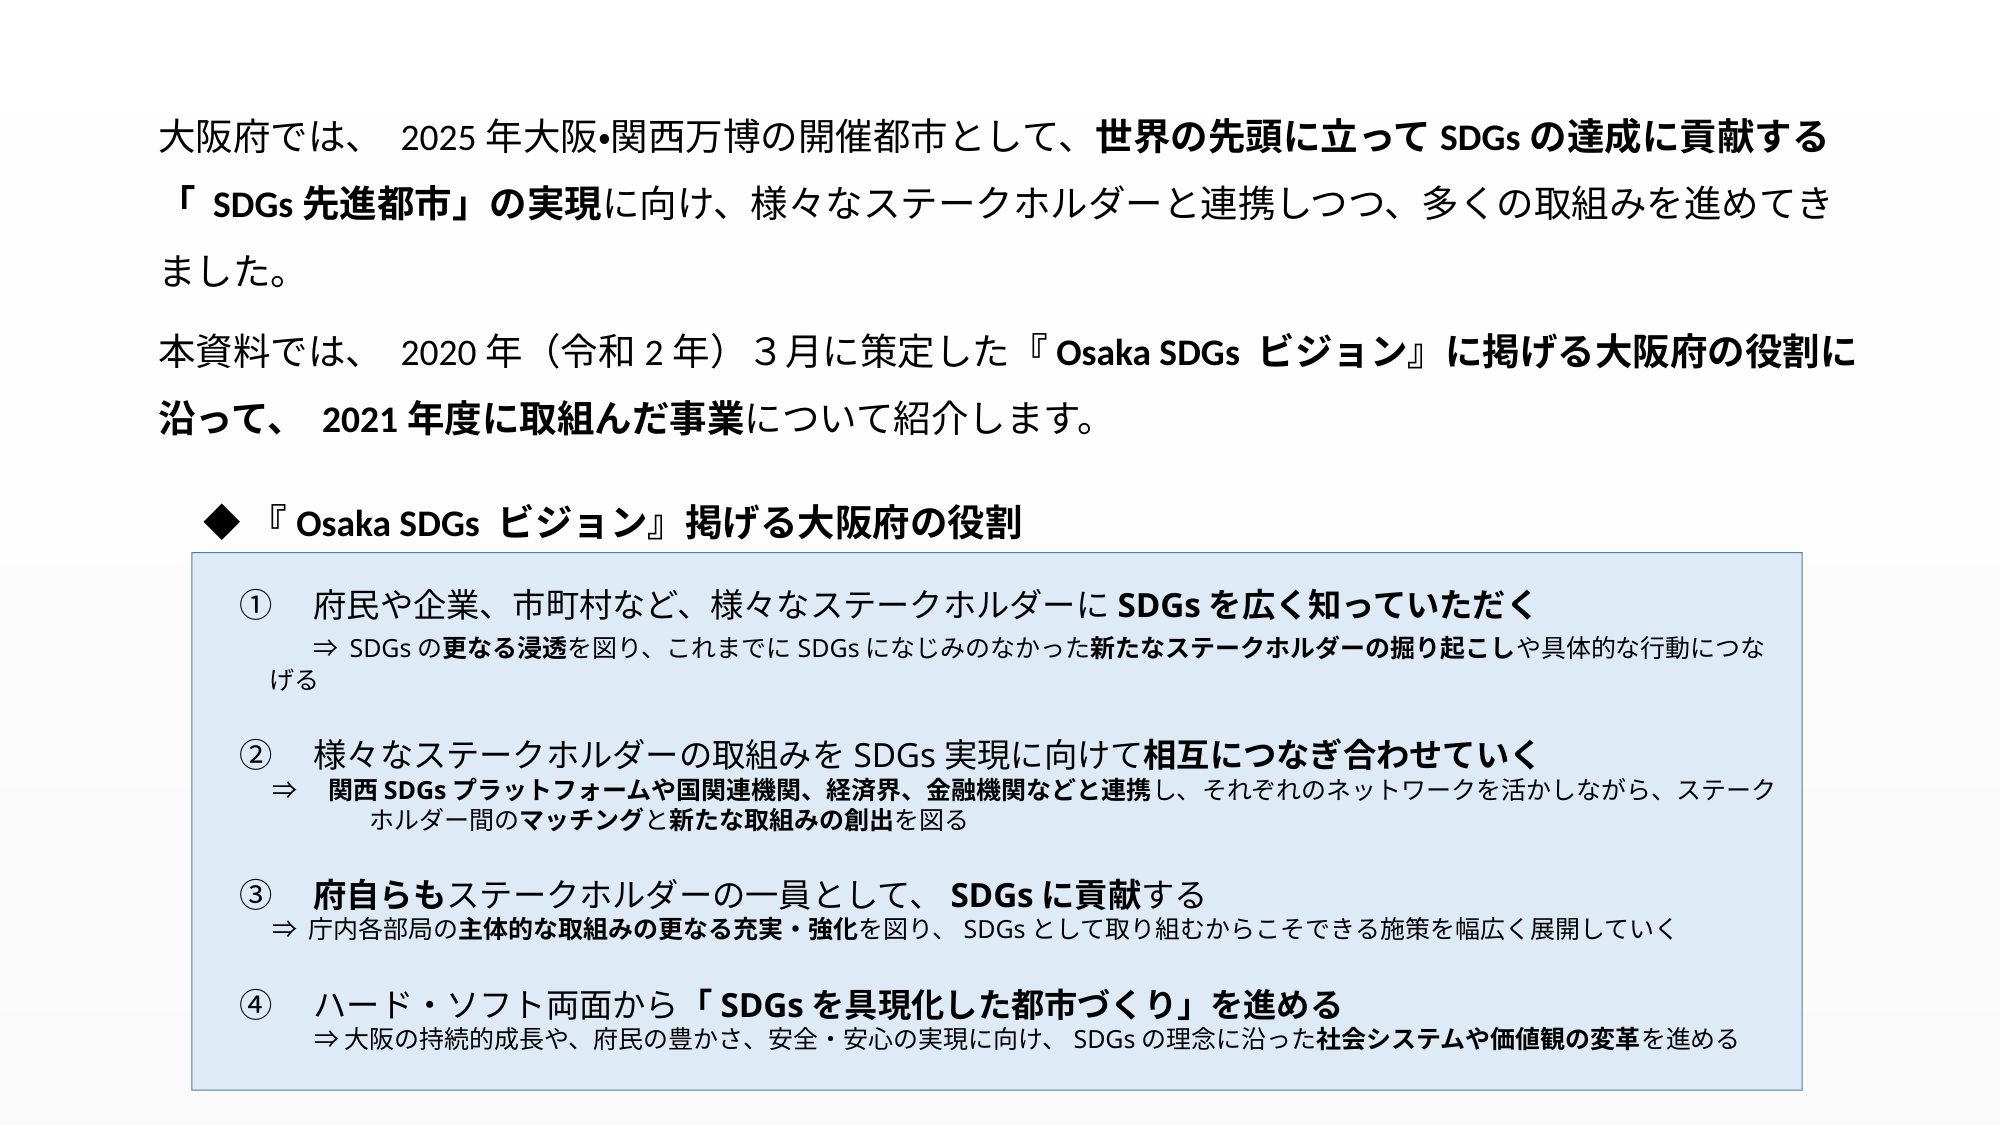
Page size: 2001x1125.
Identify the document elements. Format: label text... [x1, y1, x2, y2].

text_box ◆『Osaka SDGs ビジョン』掲げる大阪府の役割 [188, 491, 1038, 552]
text_box 大阪府では、 2025年大阪・関西万博の開催都市として、世界の先頭に立ってSDGsの達成に貢献する「 SDGs先進都市」の実現に向け、様々なステークホルダーと連携しつつ、多くの取組みを進めてきました。 本資料では、 2020年（令和2年）３月に策定した『Osaka SDGs ビジョン』に掲げる大阪府の役割に沿って、 2021年度に取組んだ事業について紹介します。 [143, 82, 1880, 448]
text_box ① 府民や企業、市町村など、様々なステークホルダーにSDGsを広く知っていただく ⇒ SDGsの更なる浸透を図り、これまでにSDGsになじみのなかった新たなステークホルダーの掘り起こしや具体的な行動につなげる ② 様々なステークホルダーの取組みをSDGs実現に向けて相互につなぎ合わせていく ⇒ 関西SDGsプラットフォームや国関連機関、経済界、金融機関などと連携し、それぞれのネットワークを活かしながら、ステーク ホルダー間のマッチングと新たな取組みの創出を図る ③ 府自らもステークホルダーの一員として、SDGsに貢献する ⇒ 庁内各部局の主体的な取組みの更なる充実・強化を図り、SDGsとして取り組むからこそできる施策を幅広く展開していく ④ ハード・ソフト両面から「SDGsを具現化した都市づくり」を進める ⇒ 大阪の持続的成長や、府民の豊かさ、安全・安心の実現に向け、SDGsの理念に沿った社会システムや価値観の変革を進める [191, 552, 1803, 1091]
